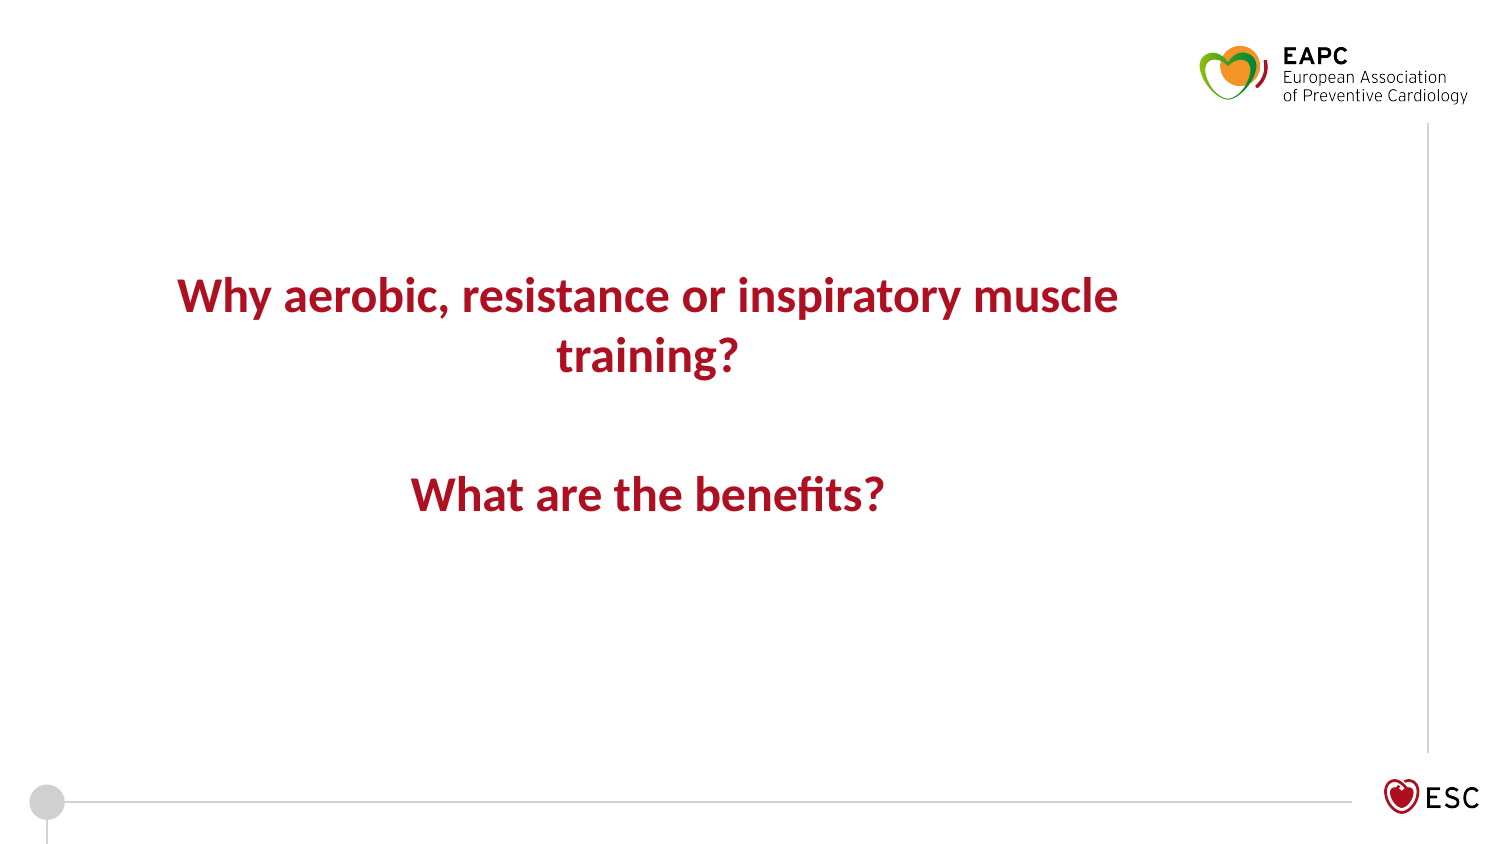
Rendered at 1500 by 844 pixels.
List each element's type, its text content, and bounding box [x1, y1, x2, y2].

list Why aerobic, resistance or inspiratory muscle training? What are the benefits? [88, 185, 1209, 375]
picture [1183, 29, 1485, 123]
picture [1384, 779, 1479, 814]
